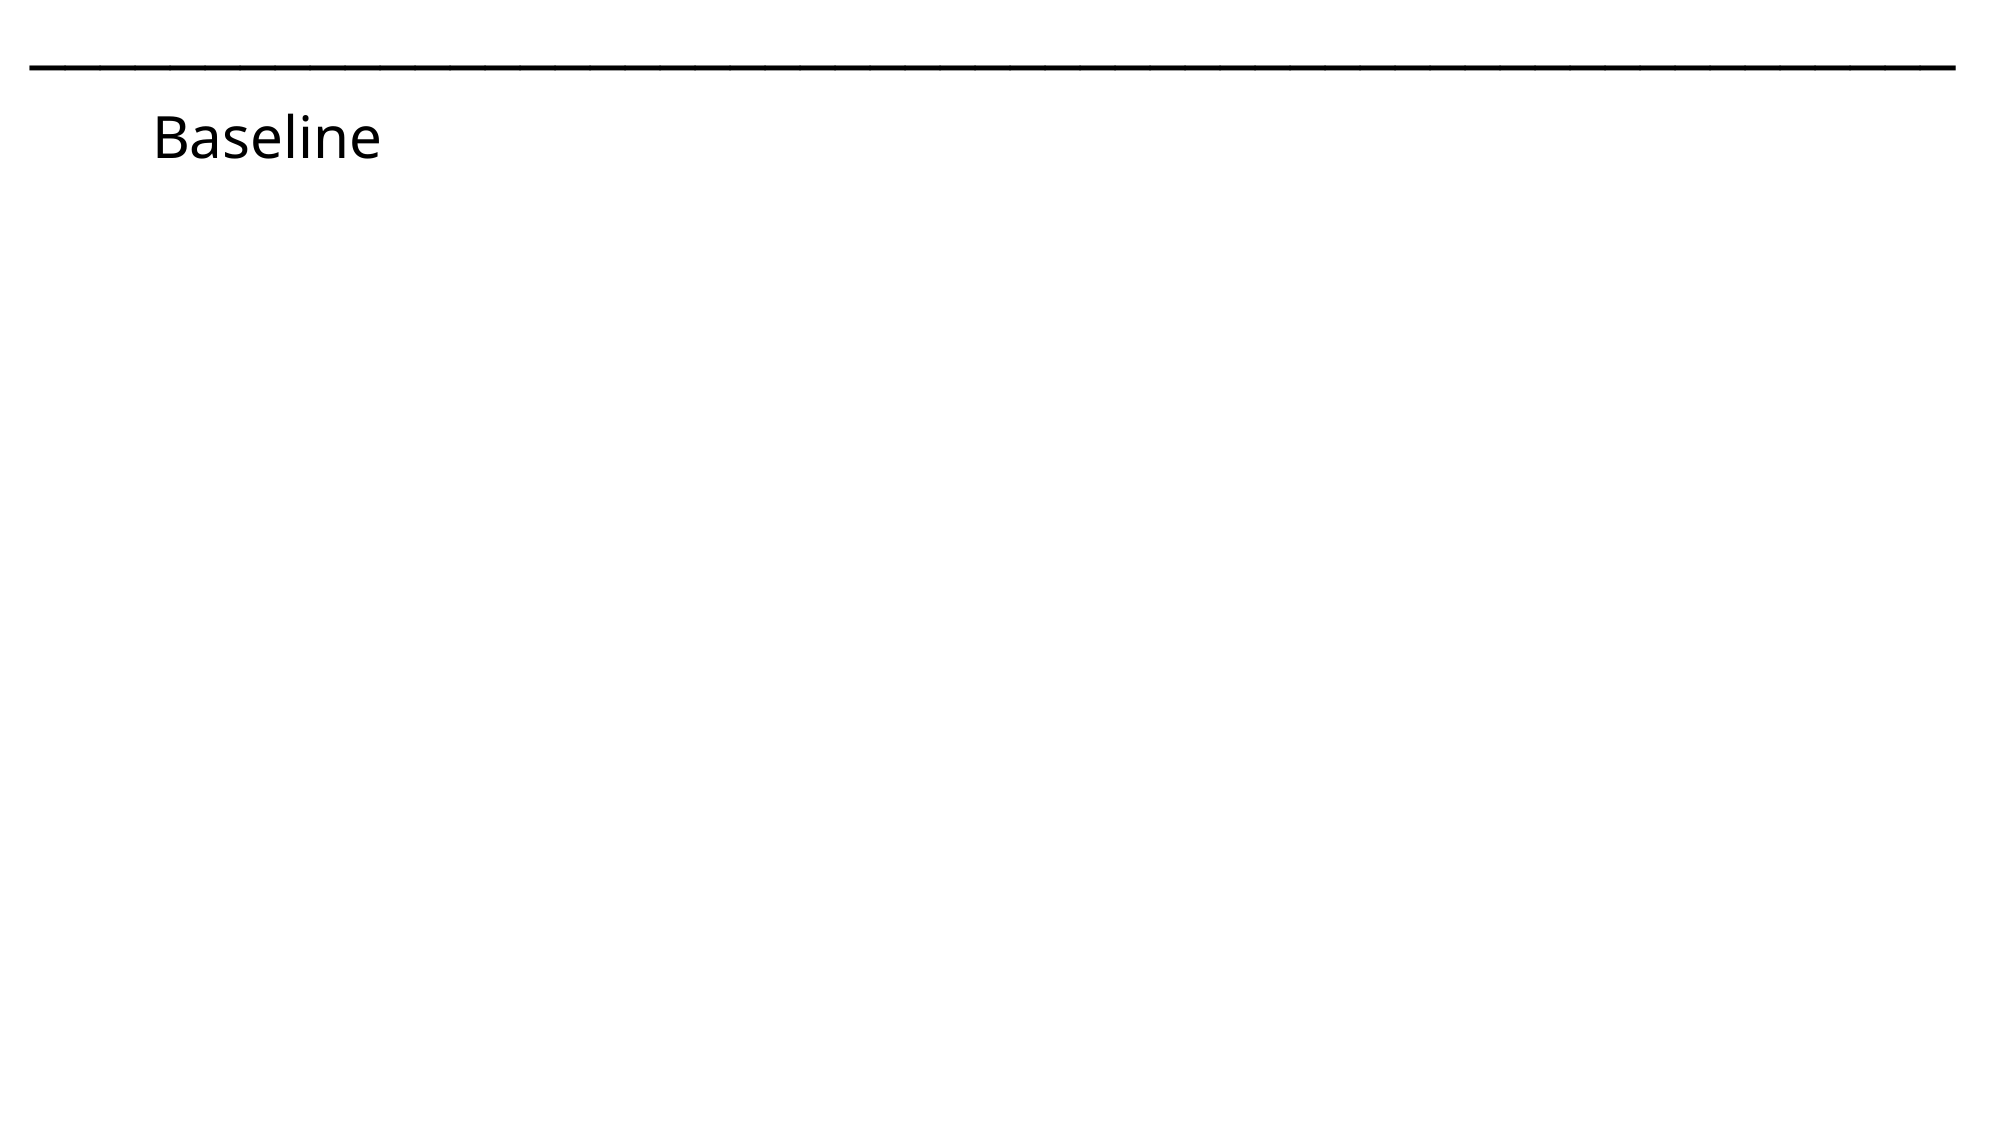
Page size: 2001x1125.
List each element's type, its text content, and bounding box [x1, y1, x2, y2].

list ───􀓢────􀓥─────􀓢─────􀓢─────􀓢─────􀓢─────􀓢─────􀓢─────􀓢─────􀓢─────􀓢─── Baseline [30, 29, 1973, 1020]
